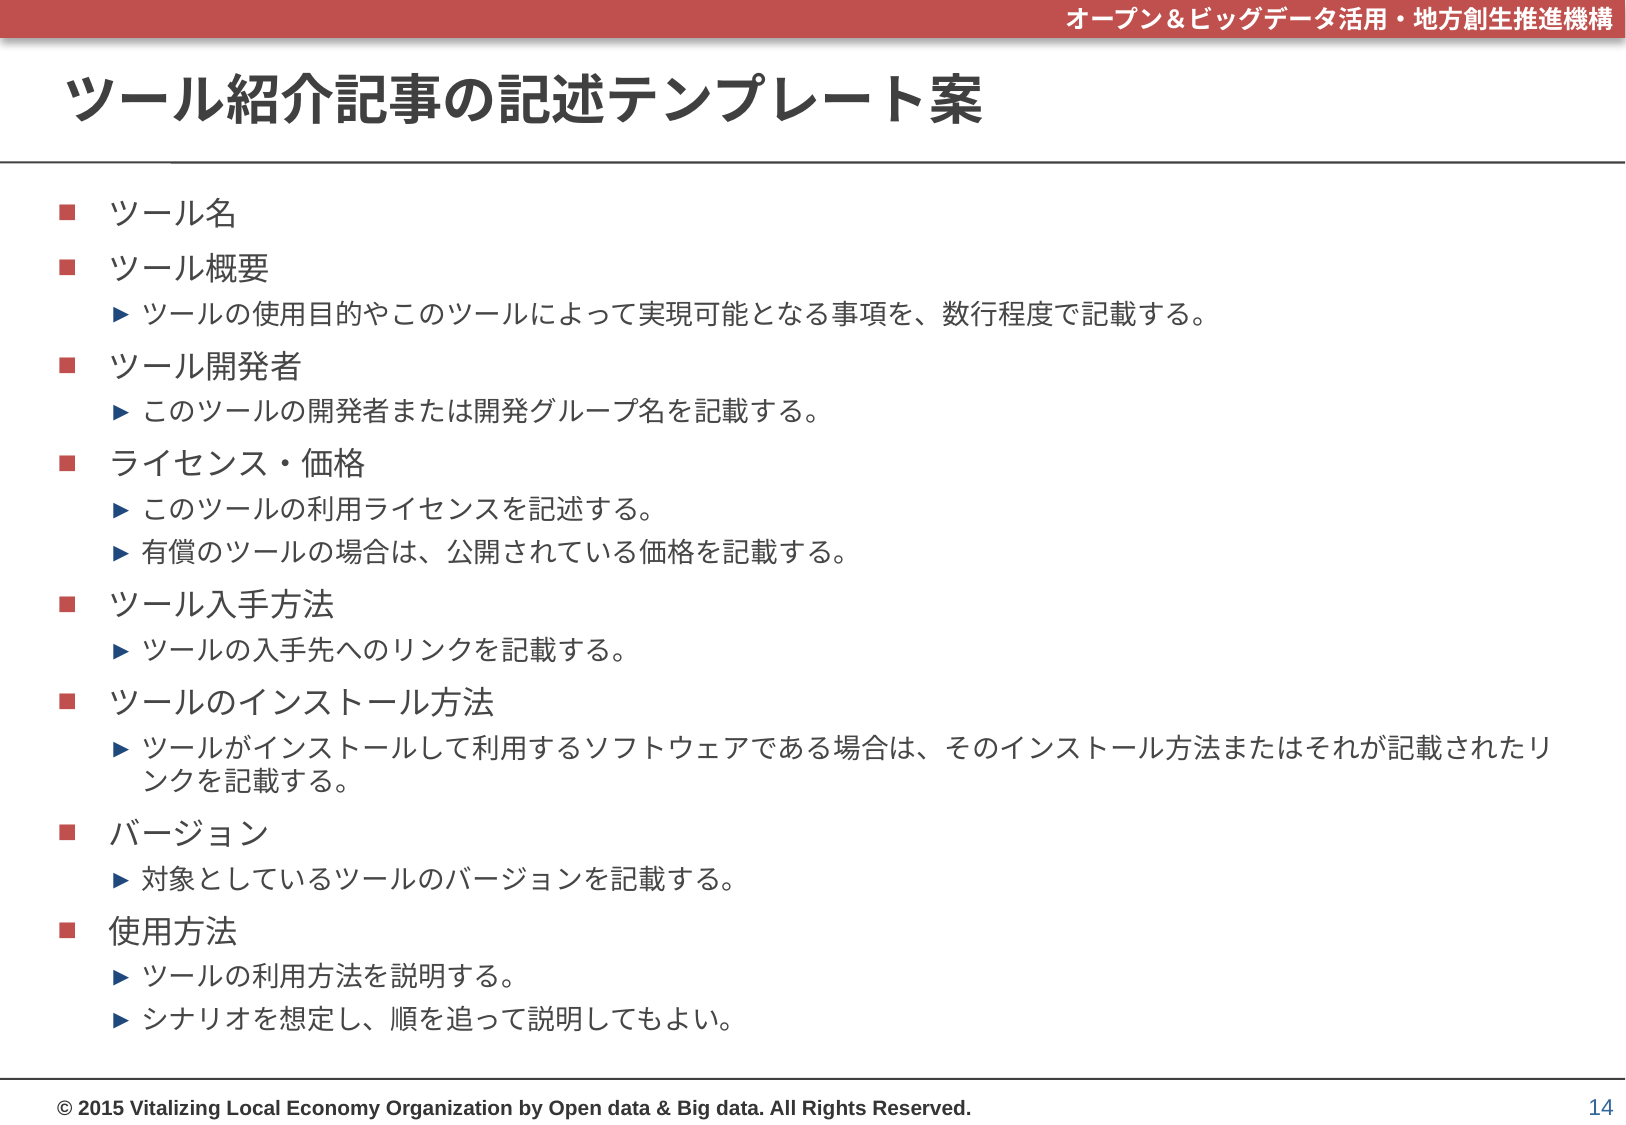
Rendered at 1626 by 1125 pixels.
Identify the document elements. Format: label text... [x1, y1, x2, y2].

title ツール紹介記事の記述テンプレート案 [63, 49, 1563, 146]
slide_number 14 [1557, 1082, 1625, 1125]
list ツール名 ツール概要 ツールの使用目的やこのツールによって実現可能となる事項を、数行程度で記載する。 ツール開発者 このツールの開発者または開発グループ名を記載する。 ライセンス・価格 このツールの利用ライセンスを記述する。 有償のツールの場合は、公開されている価格を記載する。 ツール入手方法 ツールの入手先へのリンクを記載する。 ツールのインストール方法 ツールがインストールして利用するソフトウェアである場合は、そのインストール方法またはそれが記載されたリンクを記載する。 バージョン 対象としているツールのバージョンを記載する。 使用方法 ツールの利用方法を説明する。 シナリオを想定し、順を追って説明してもよい。 [57, 187, 1559, 1052]
